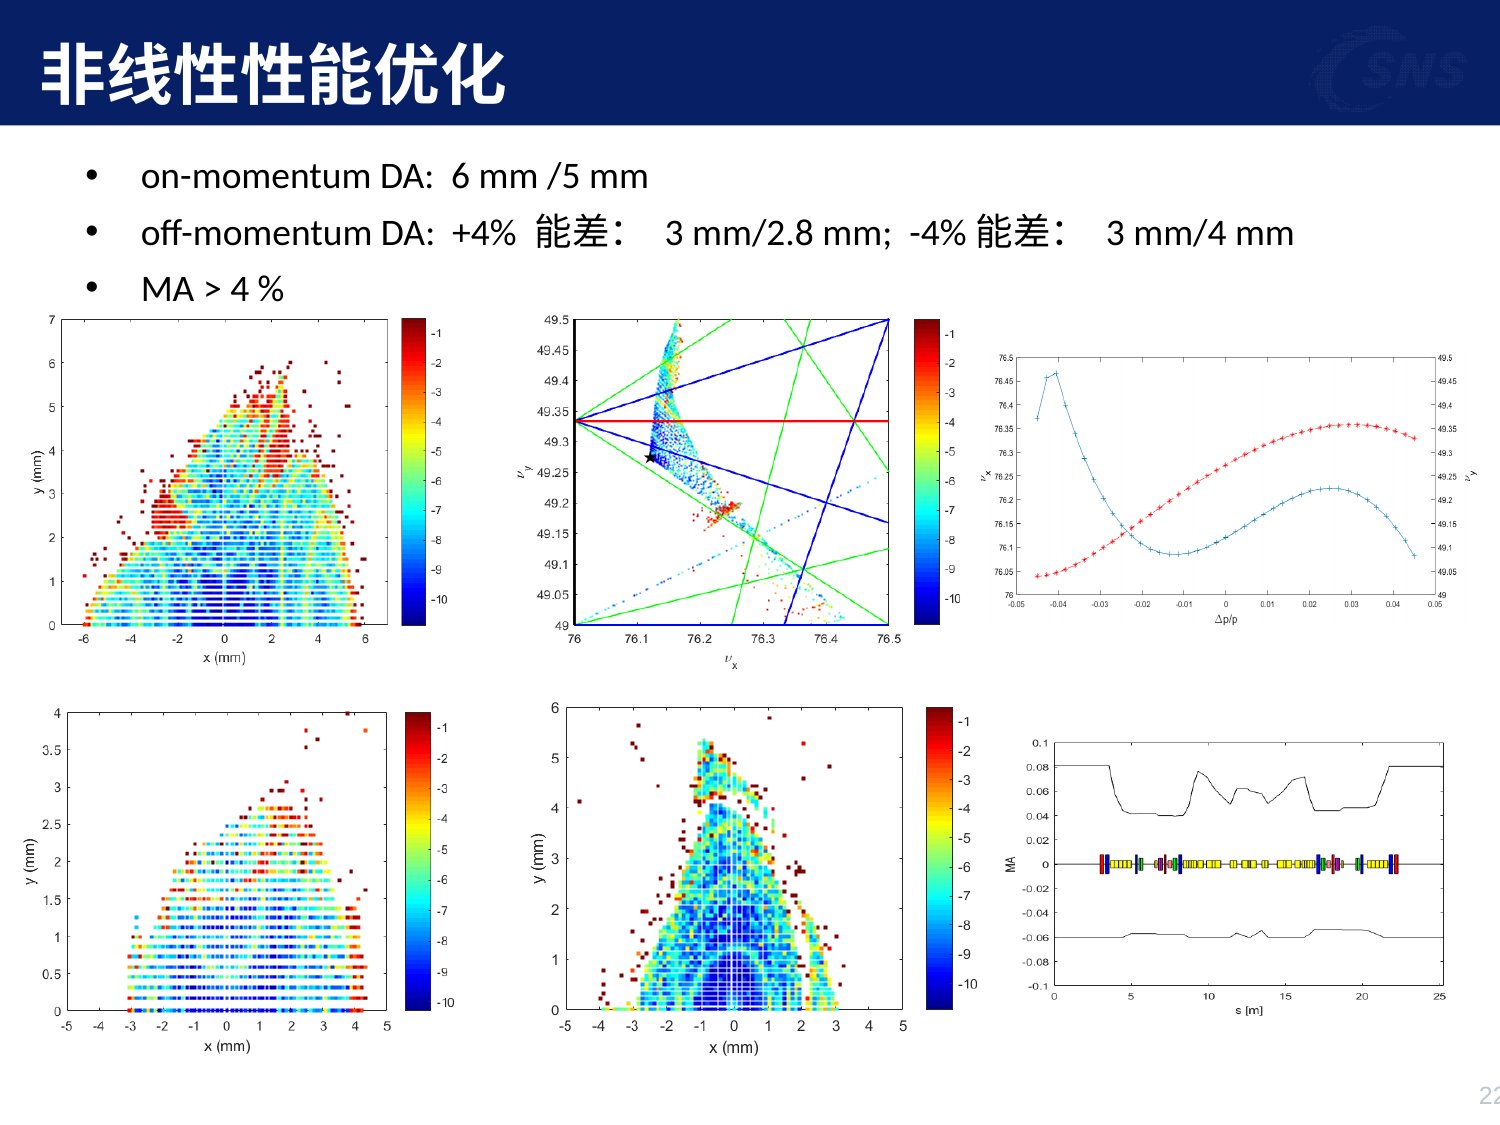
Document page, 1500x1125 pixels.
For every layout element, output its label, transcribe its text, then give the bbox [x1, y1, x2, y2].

picture [977, 347, 1479, 626]
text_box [16, 303, 978, 1056]
picture [995, 733, 1461, 1016]
title 非线性性能优化 [24, 29, 1448, 126]
text_box on-momentum DA: 6 mm /5 mm off-momentum DA: +4% 能差： 3 mm/2.8 mm; -4%能差： 3 mm/4 mm MA > 4 % [70, 132, 1430, 317]
